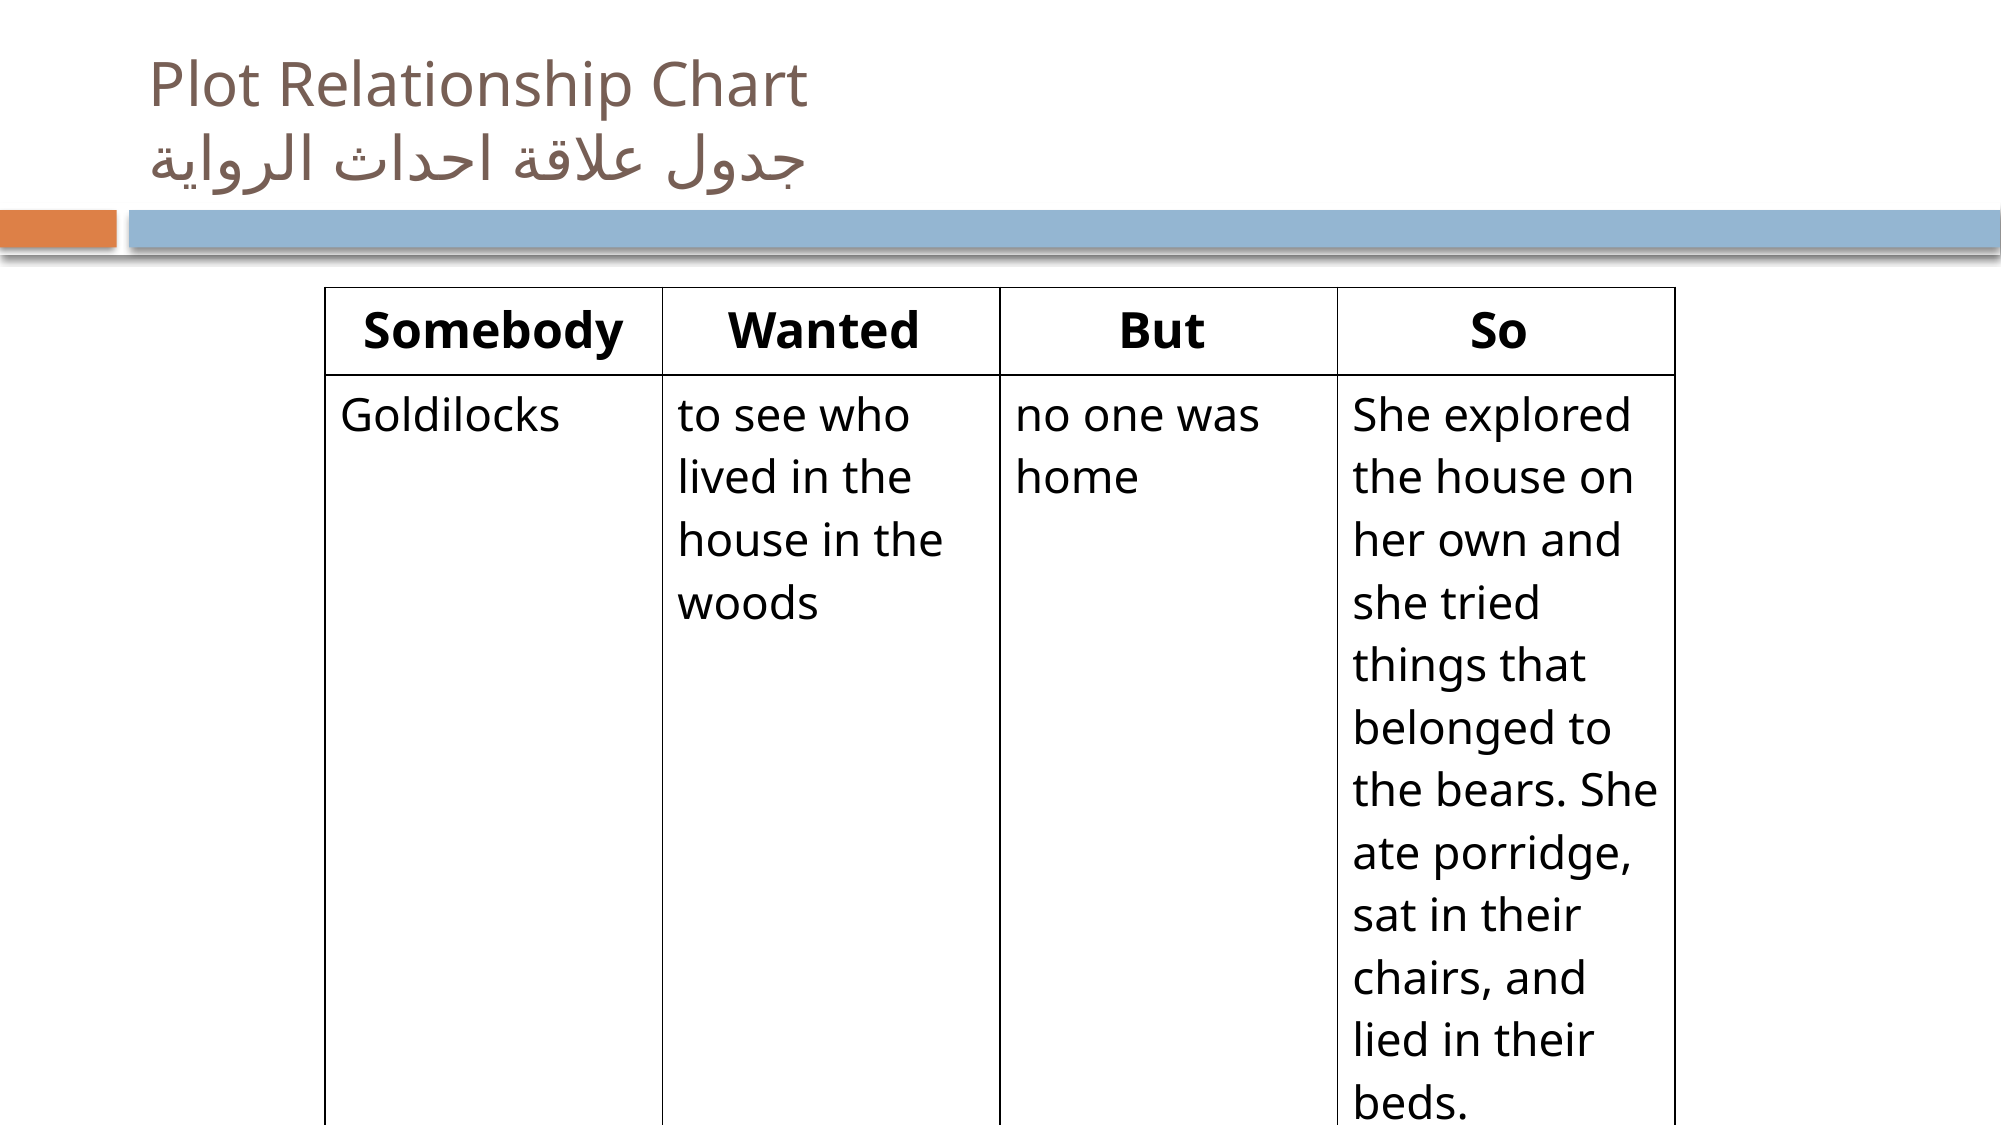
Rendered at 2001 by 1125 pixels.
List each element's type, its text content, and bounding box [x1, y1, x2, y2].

table_cell no one was home [1001, 376, 1337, 1125]
table_cell to see who lived in the house in the woods [663, 376, 999, 1125]
title Plot Relationship Chart جدول علاقة احداث الرواية [133, 37, 1918, 200]
table_header But [1001, 288, 1337, 374]
table_header Somebody [326, 288, 662, 374]
table_header So [1338, 288, 1674, 374]
table_cell She explored the house on her own and she tried things that belonged to the bears. She ate porridge, sat in their chairs, and lied in their beds. [1338, 376, 1674, 1125]
table_header Wanted [663, 288, 999, 374]
table_cell Goldilocks [326, 376, 662, 1125]
